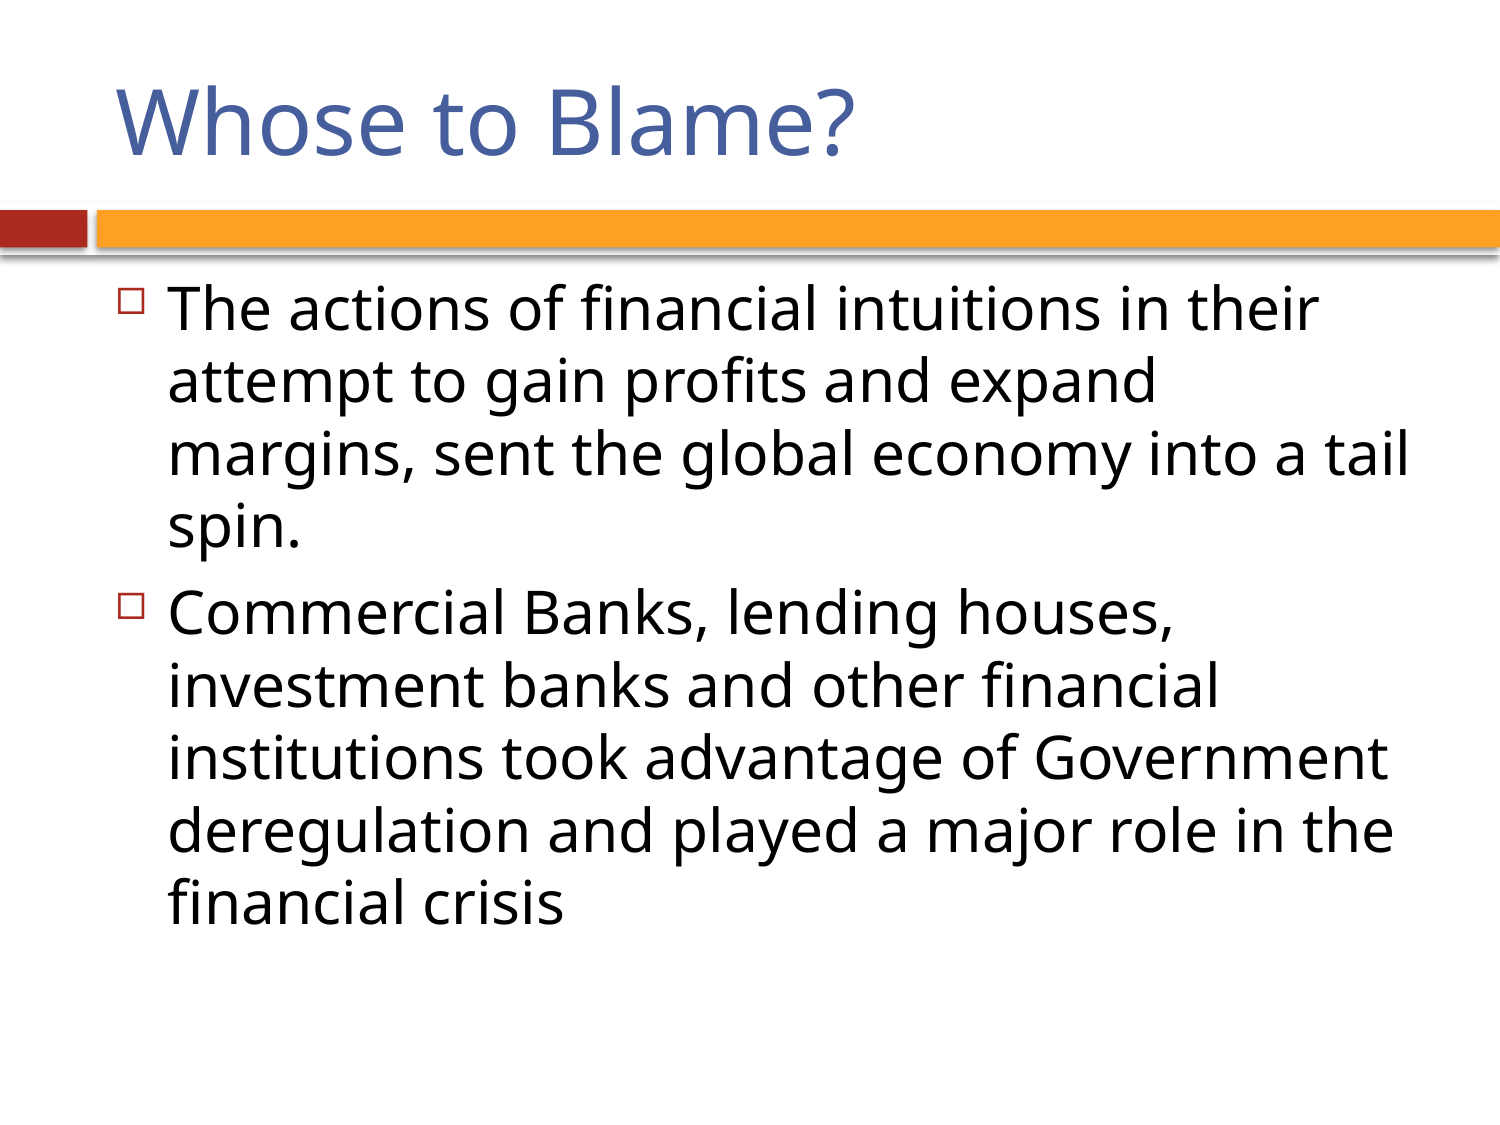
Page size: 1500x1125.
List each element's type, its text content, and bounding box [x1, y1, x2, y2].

list The actions of financial intuitions in their attempt to gain profits and expand margins, sent the global economy into a tail spin. Commercial Banks, lending houses, investment banks and other financial institutions took advantage of Government deregulation and played a major role in the financial crisis [100, 262, 1438, 1000]
title Whose to Blame? [100, 37, 1438, 200]
